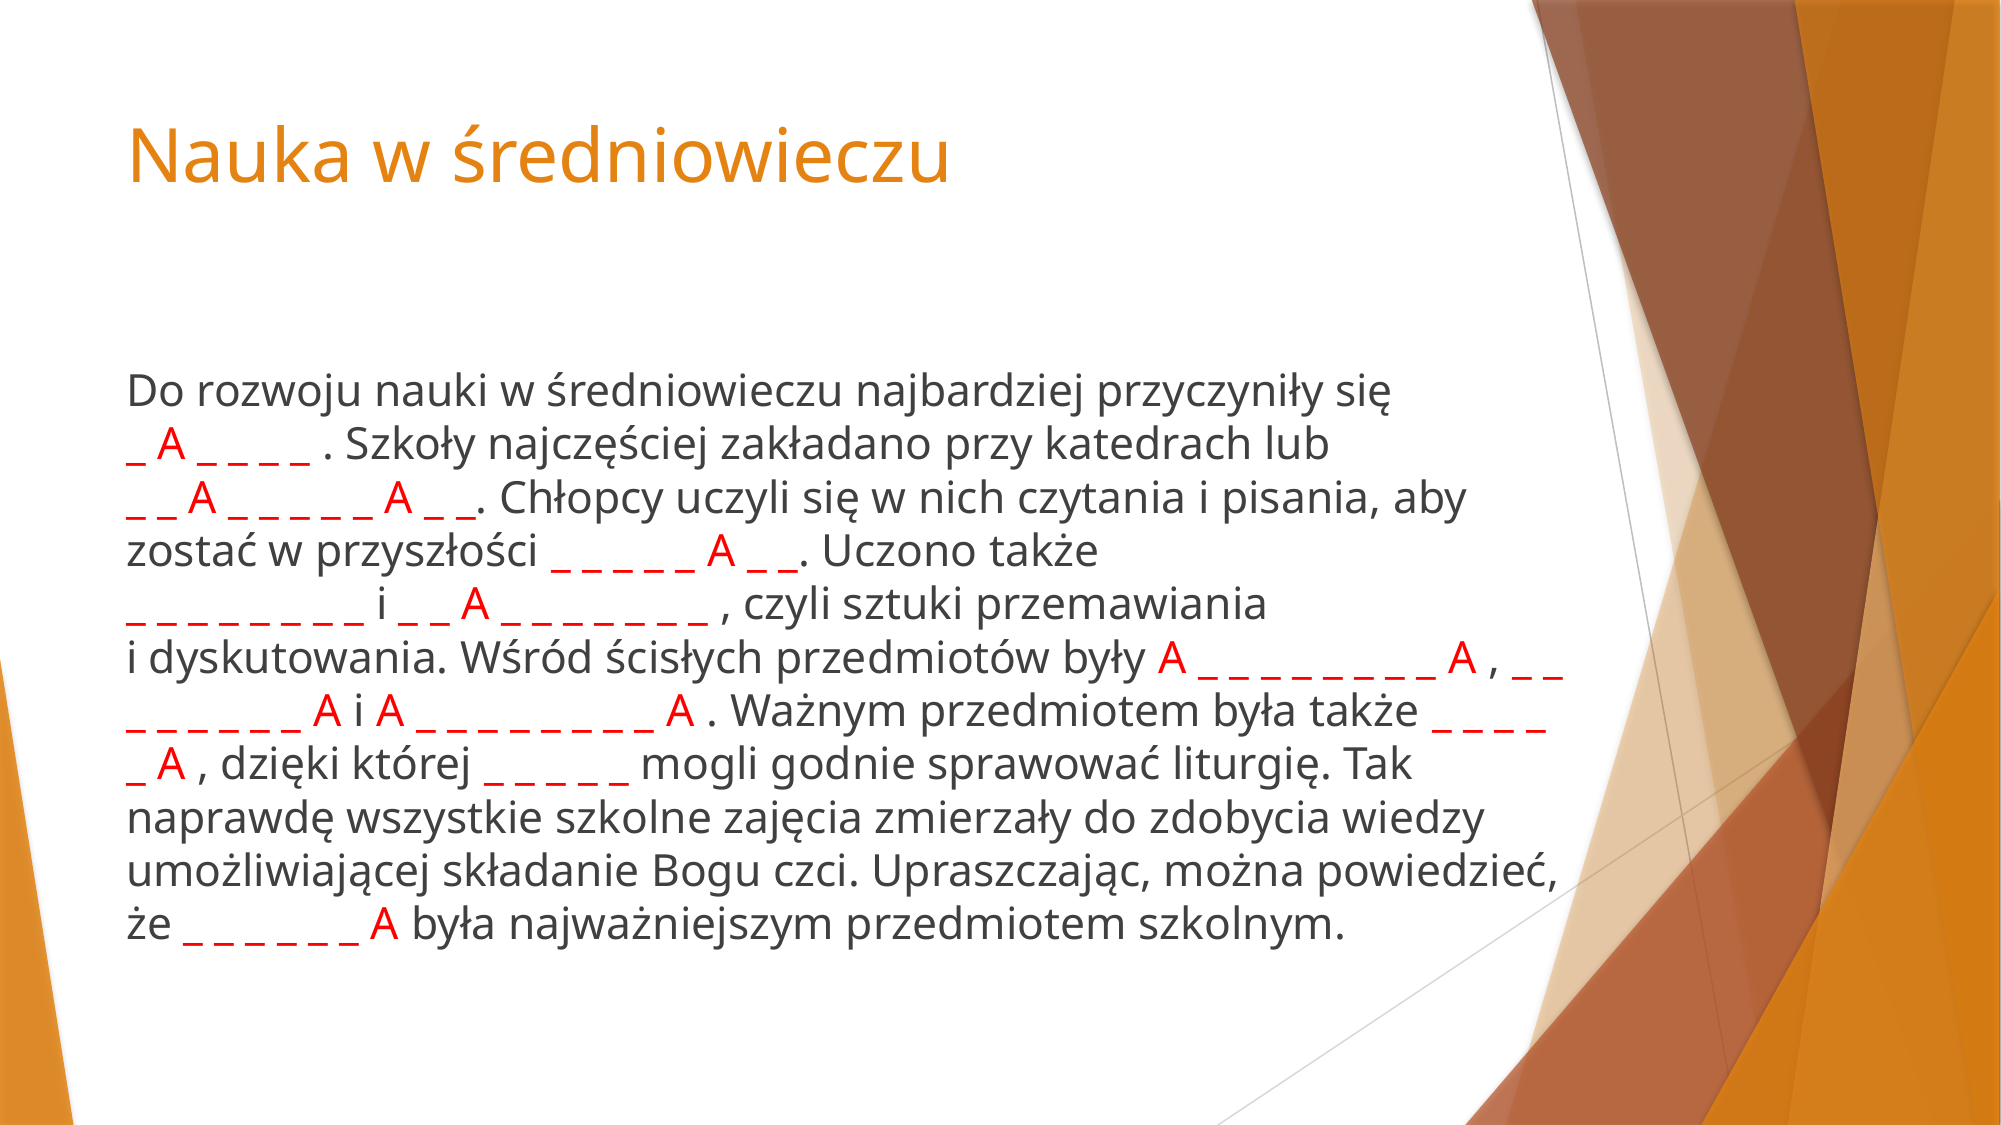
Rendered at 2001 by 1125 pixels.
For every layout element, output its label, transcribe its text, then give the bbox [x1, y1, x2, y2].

title Nauka w średniowieczu [111, 99, 1522, 317]
list Do rozwoju nauki w średniowieczu najbardziej przyczyniły się _ A _ _ _ _ . Szkoły najczęściej zakładano przy katedrach lub _ _ A _ _ _ _ _ A _ _. Chłopcy uczyli się w nich czytania i pisania, aby zostać w przyszłości _ _ _ _ _ A _ _. Uczono także _ _ _ _ _ _ _ _ i _ _ A _ _ _ _ _ _ _ , czyli sztuki przemawiania i dyskutowania. Wśród ścisłych przedmiotów były A _ _ _ _ _ _ _ _ A , _ _ _ _ _ _ _ _ A i A _ _ _ _ _ _ _ _ A . Ważnym przedmiotem była także _ _ _ _ _ A , dzięki której _ _ _ _ _ mogli godnie sprawować liturgię. Tak naprawdę wszystkie szkolne zajęcia zmierzały do zdobycia wiedzy umożliwiającej składanie Bogu czci. Upraszczając, można powiedzieć, że _ _ _ _ _ _ A była najważniejszym przedmiotem szkolnym. [111, 354, 1581, 992]
